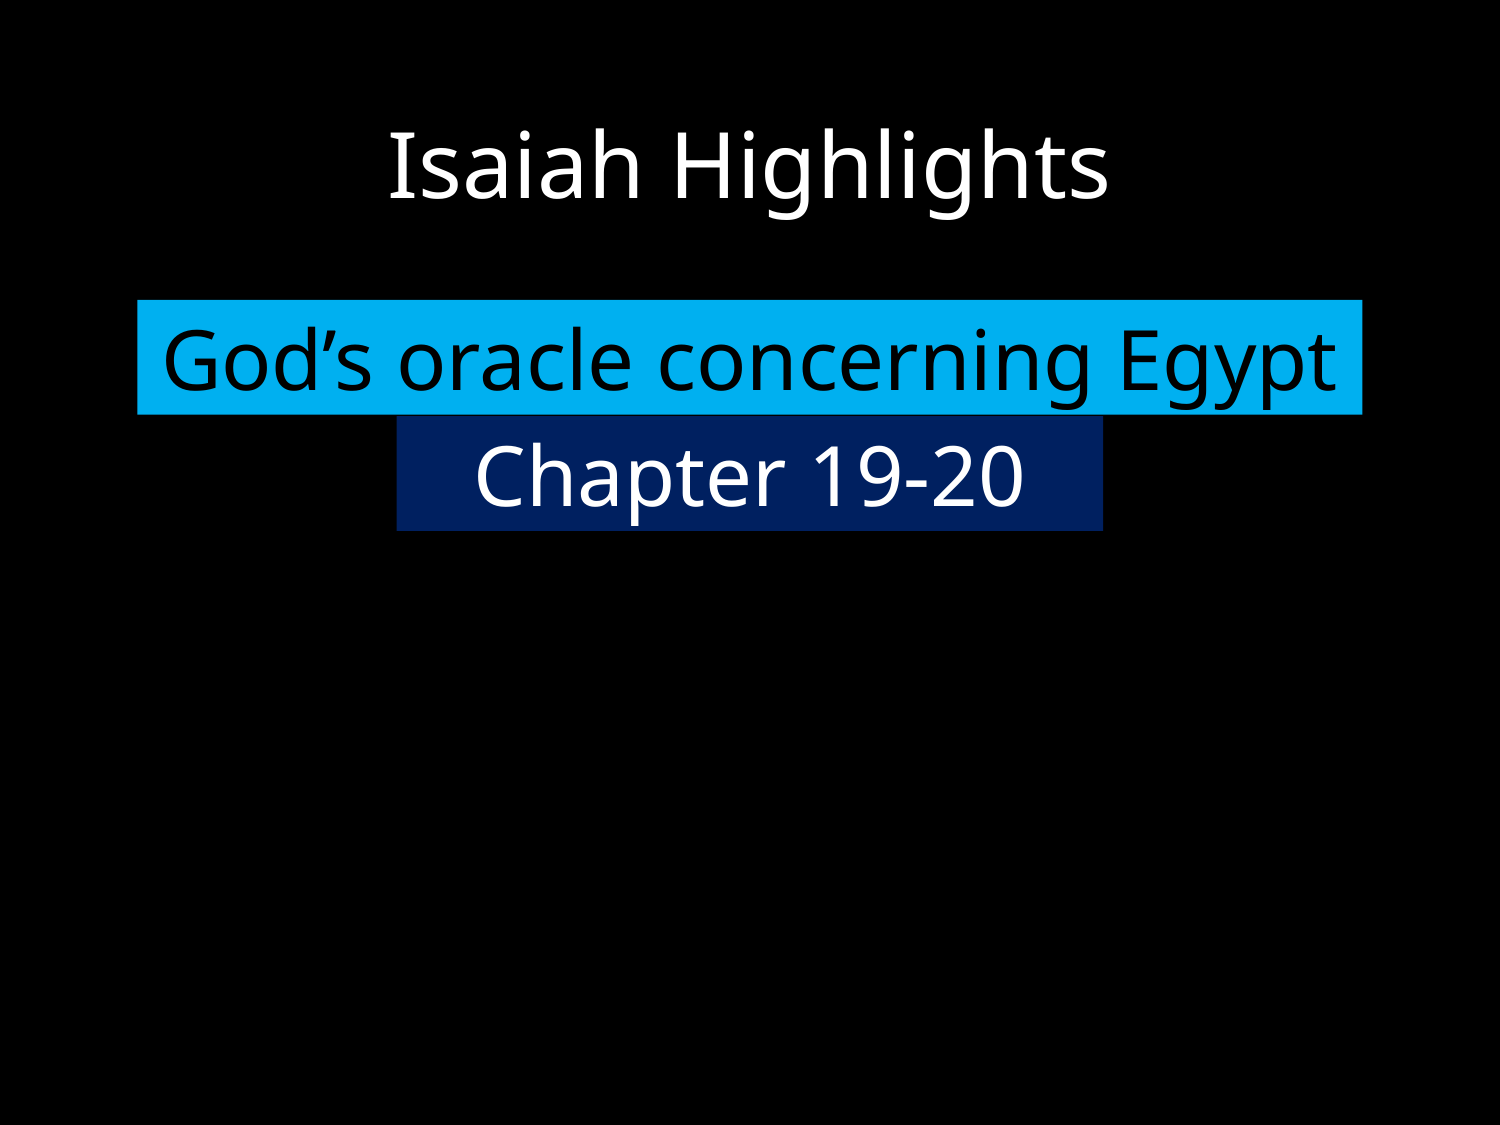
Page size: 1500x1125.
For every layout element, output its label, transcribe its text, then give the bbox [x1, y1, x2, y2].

title Isaiah Highlights [103, 59, 1397, 278]
text_box God’s oracle concerning Egypt [137, 299, 1363, 415]
text_box Chapter 19-20 [396, 416, 1104, 531]
